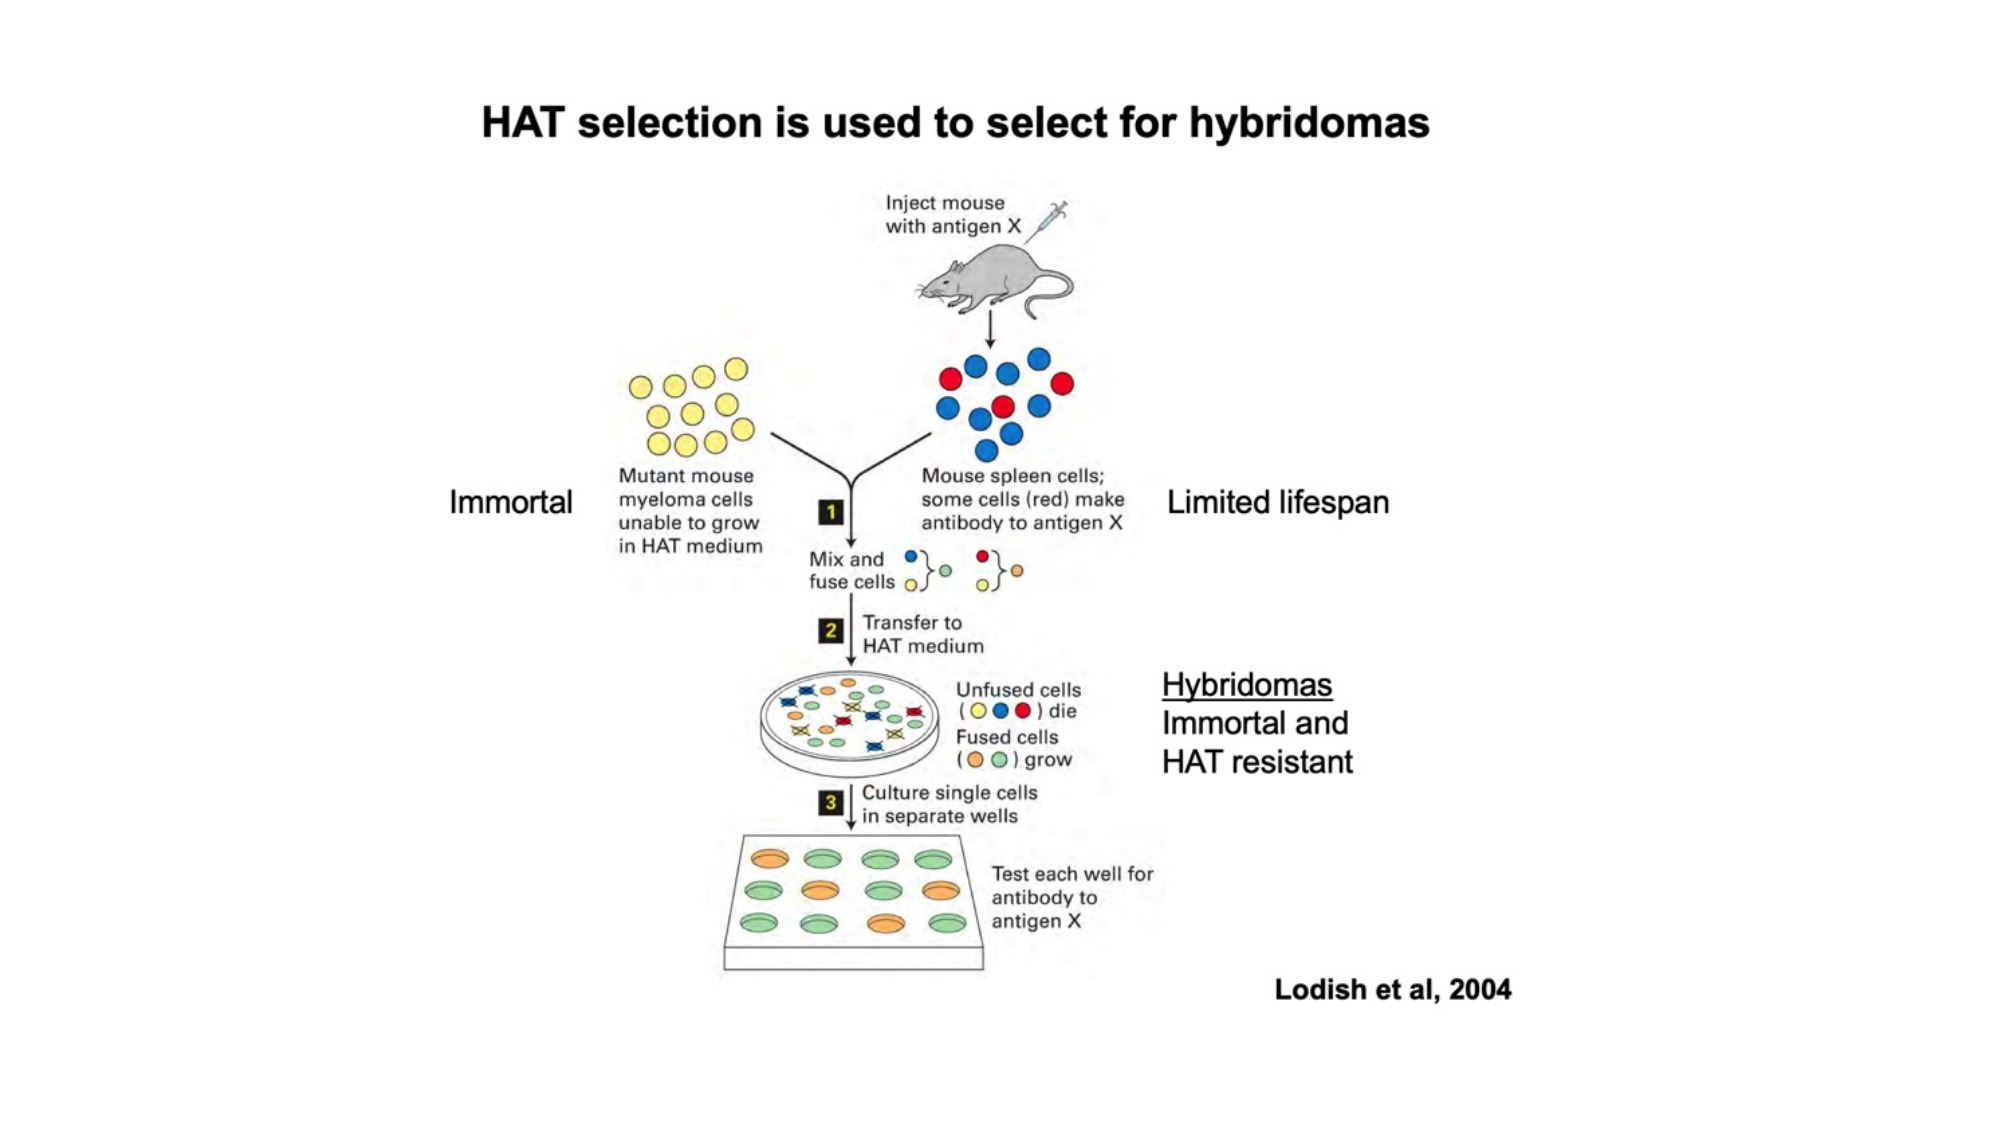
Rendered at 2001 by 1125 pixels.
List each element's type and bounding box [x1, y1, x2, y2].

picture [365, 55, 1541, 1036]
